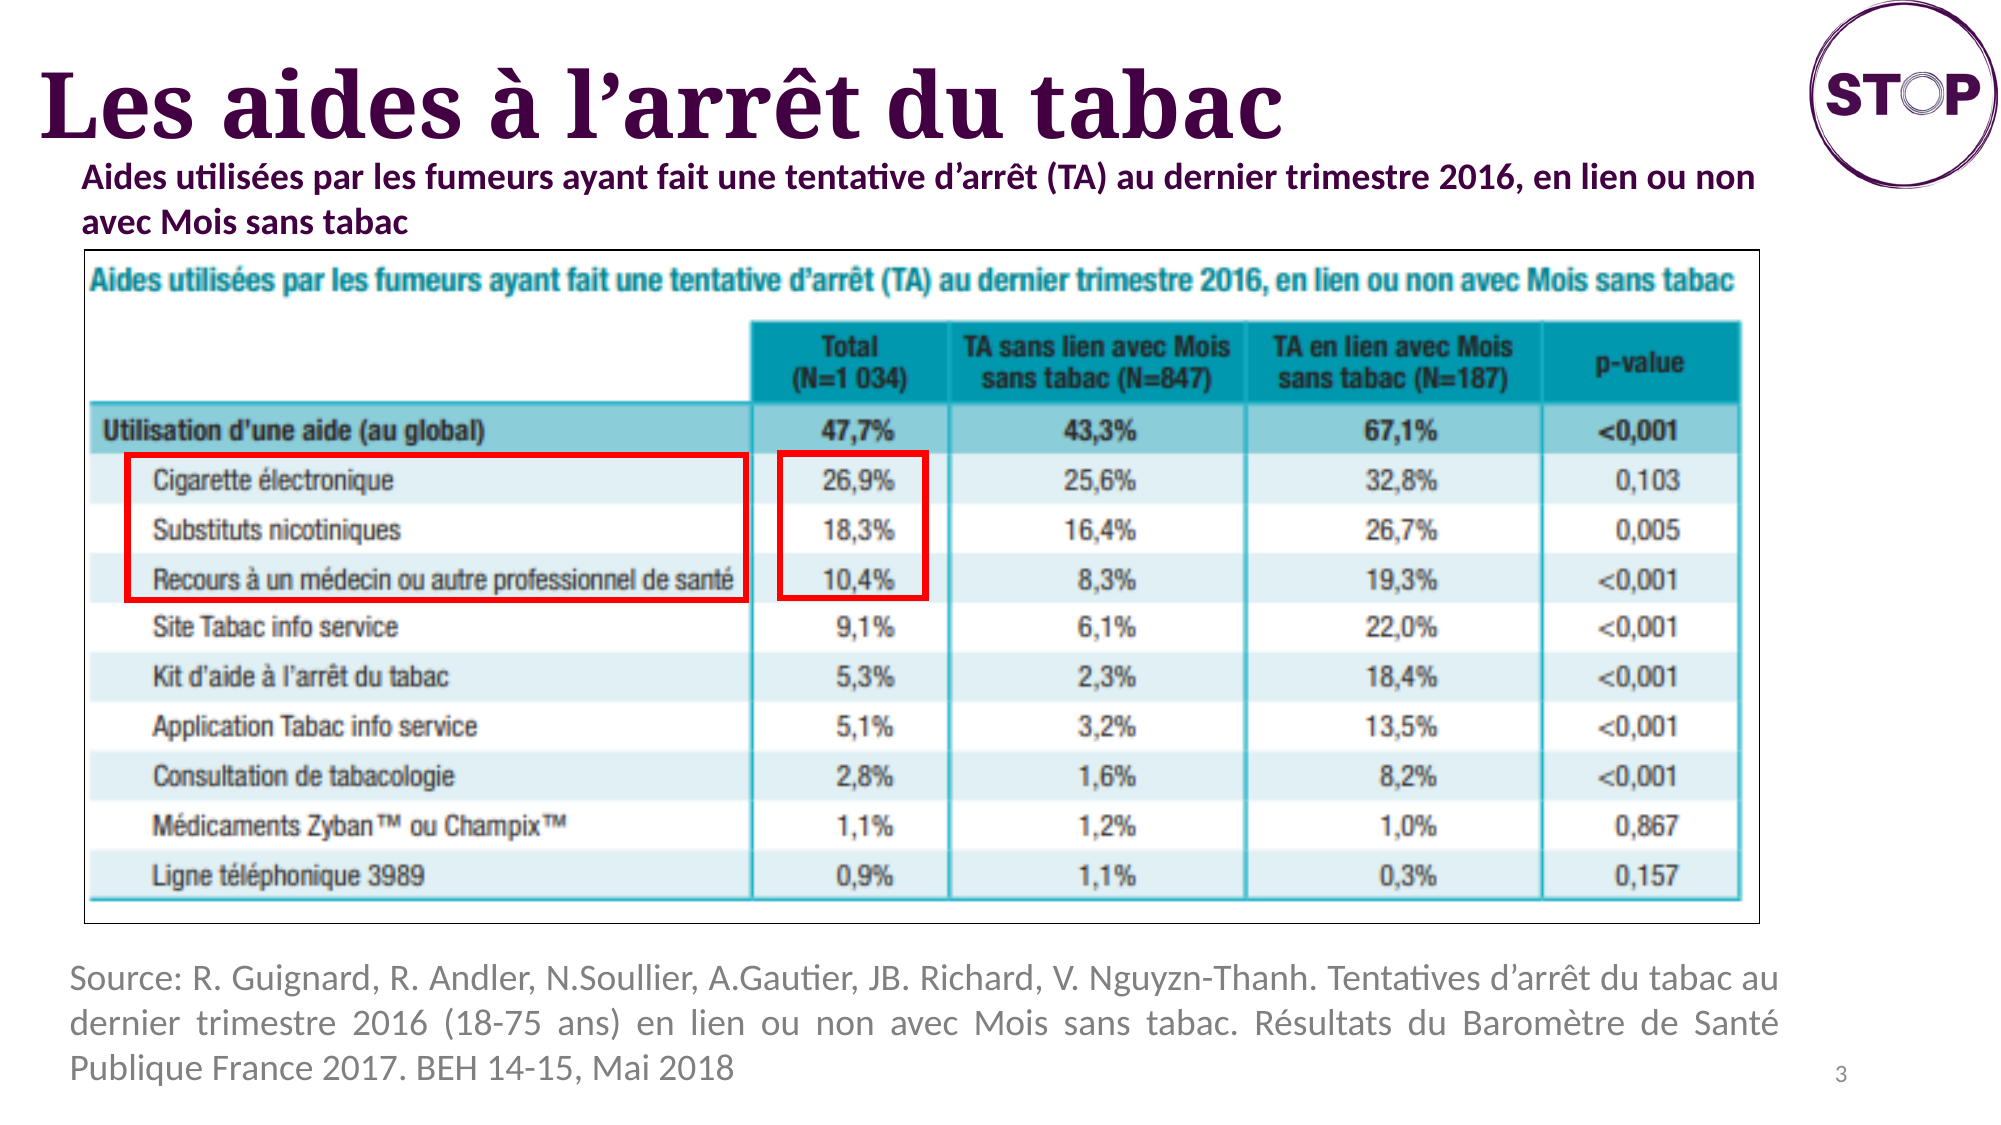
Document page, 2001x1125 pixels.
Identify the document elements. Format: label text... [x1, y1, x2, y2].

title Les aides à l’arrêt du tabac [24, 0, 1750, 218]
text_box Aides utilisées par les fumeurs ayant fait une tentative d’arrêt (TA) au dernier trimestre 2016, en lien ou non avec Mois sans tabac [66, 144, 1863, 250]
picture [85, 250, 1759, 923]
text_box Source: R. Guignard, R. Andler, N.Soullier, A.Gautier, JB. Richard, V. Nguyzn-Thanh. Tentatives d’arrêt du tabac au dernier trimestre 2016 (18-75 ans) en lien ou non avec Mois sans tabac. Résultats du Baromètre de Santé Publique France 2017. BEH 14-15, Mai 2018 [54, 945, 1797, 1096]
picture [1808, 0, 2000, 195]
slide_number 3 [1412, 1042, 1863, 1103]
